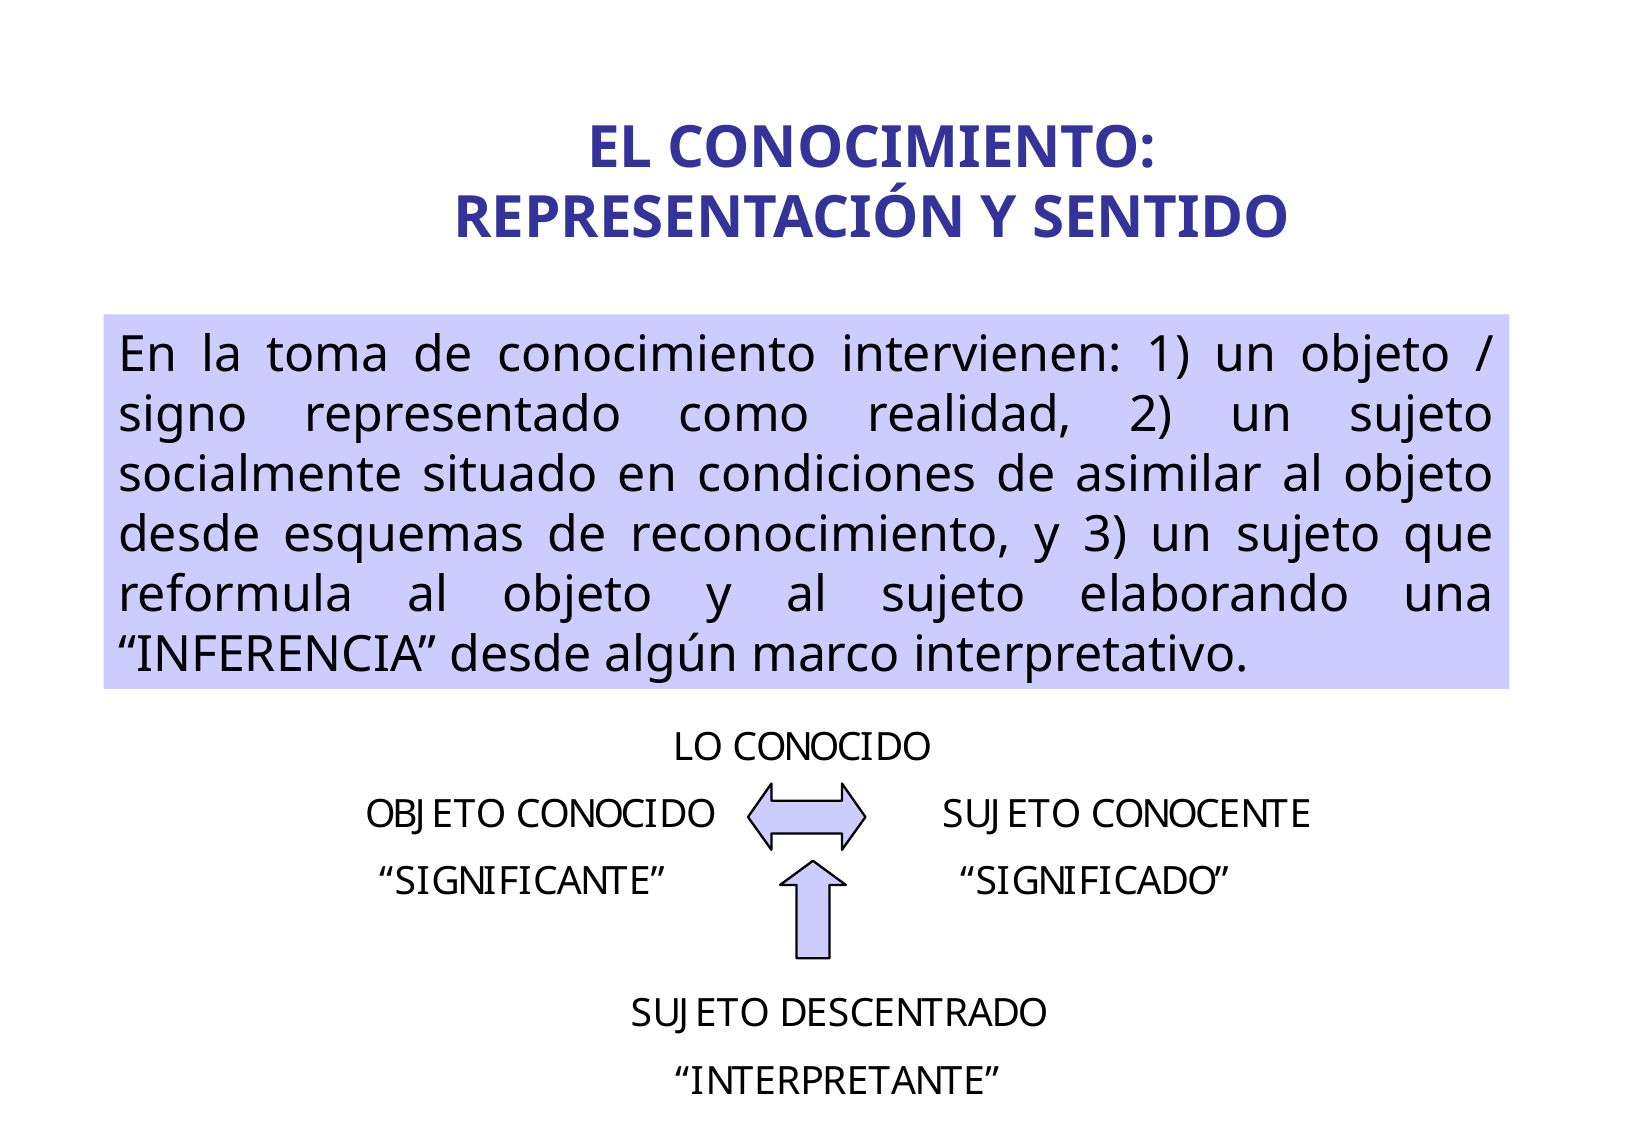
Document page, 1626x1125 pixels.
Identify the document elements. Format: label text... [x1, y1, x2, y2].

text_box En la toma de conocimiento intervienen: 1) un objeto / signo representado como realidad, 2) un sujeto socialmente situado en condiciones de asimilar al objeto desde esquemas de reconocimiento, y 3) un sujeto que reformula al objeto y al sujeto elaborando una “INFERENCIA” desde algún marco interpretativo. [103, 314, 1510, 689]
text_box EL CONOCIMIENTO: REPRESENTACIÓN Y SENTIDO [340, 101, 1403, 257]
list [121, 656, 1557, 1125]
